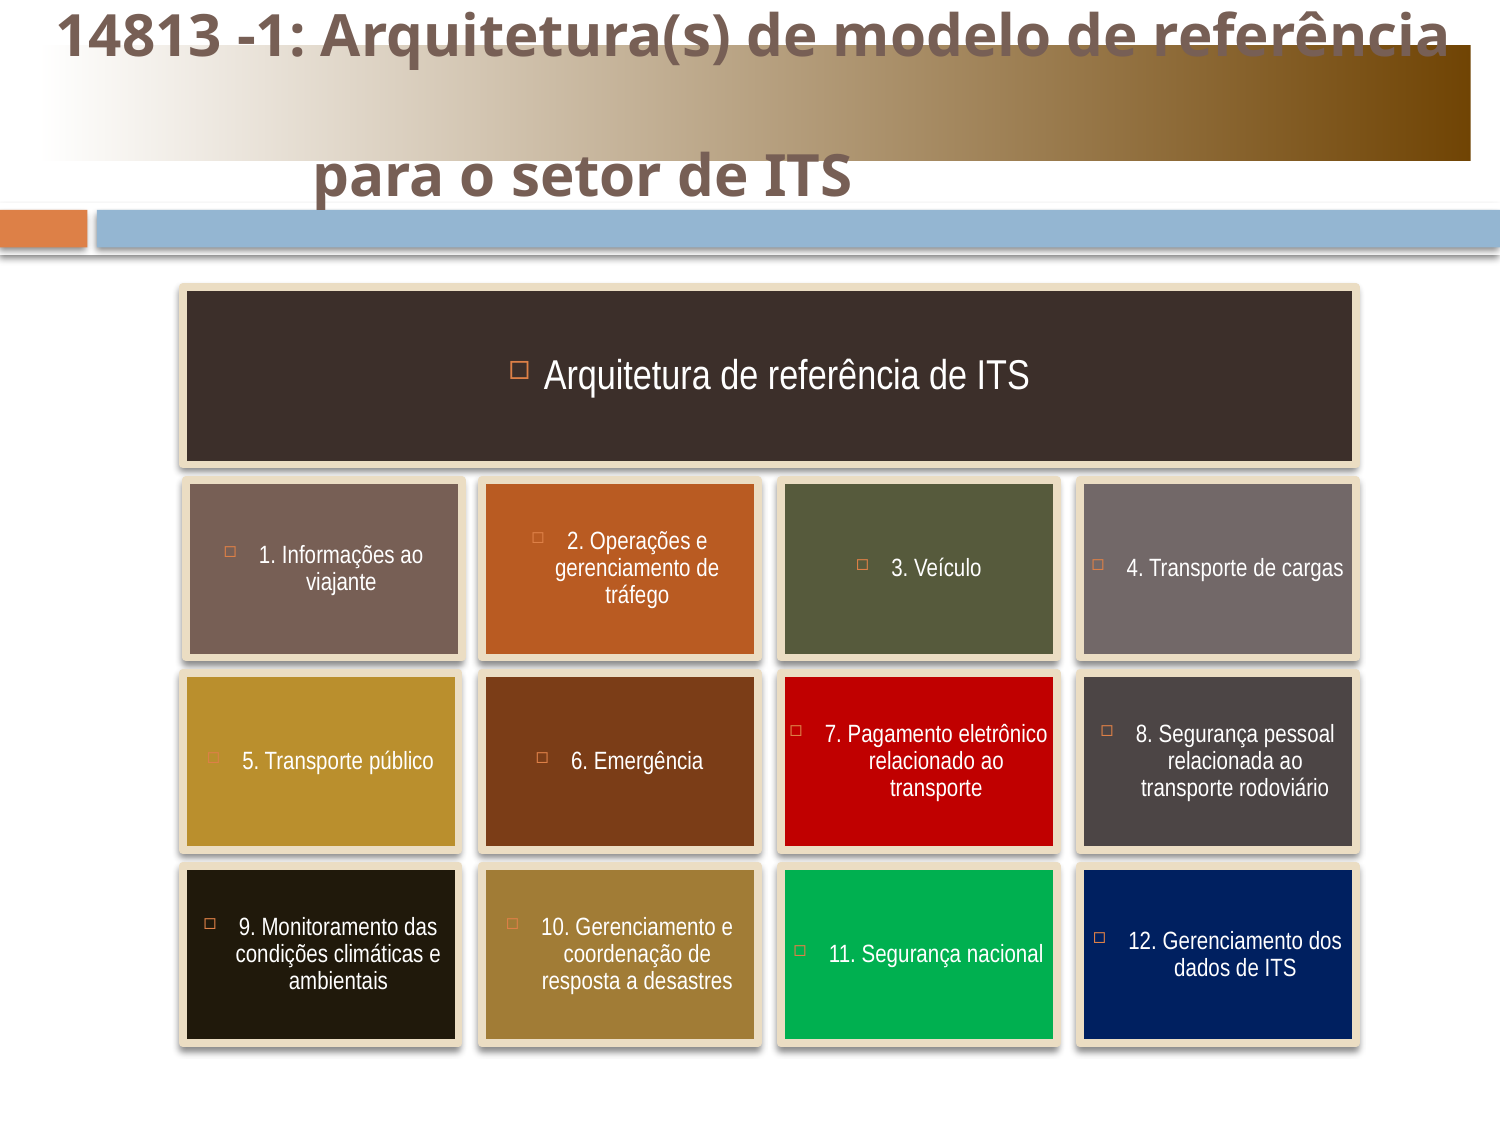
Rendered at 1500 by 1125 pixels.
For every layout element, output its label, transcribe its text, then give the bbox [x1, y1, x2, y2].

text_box 14813 -1: Arquitetura(s) de modelo de referência para o setor de ITS [41, 45, 1471, 161]
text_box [182, 286, 1357, 1044]
